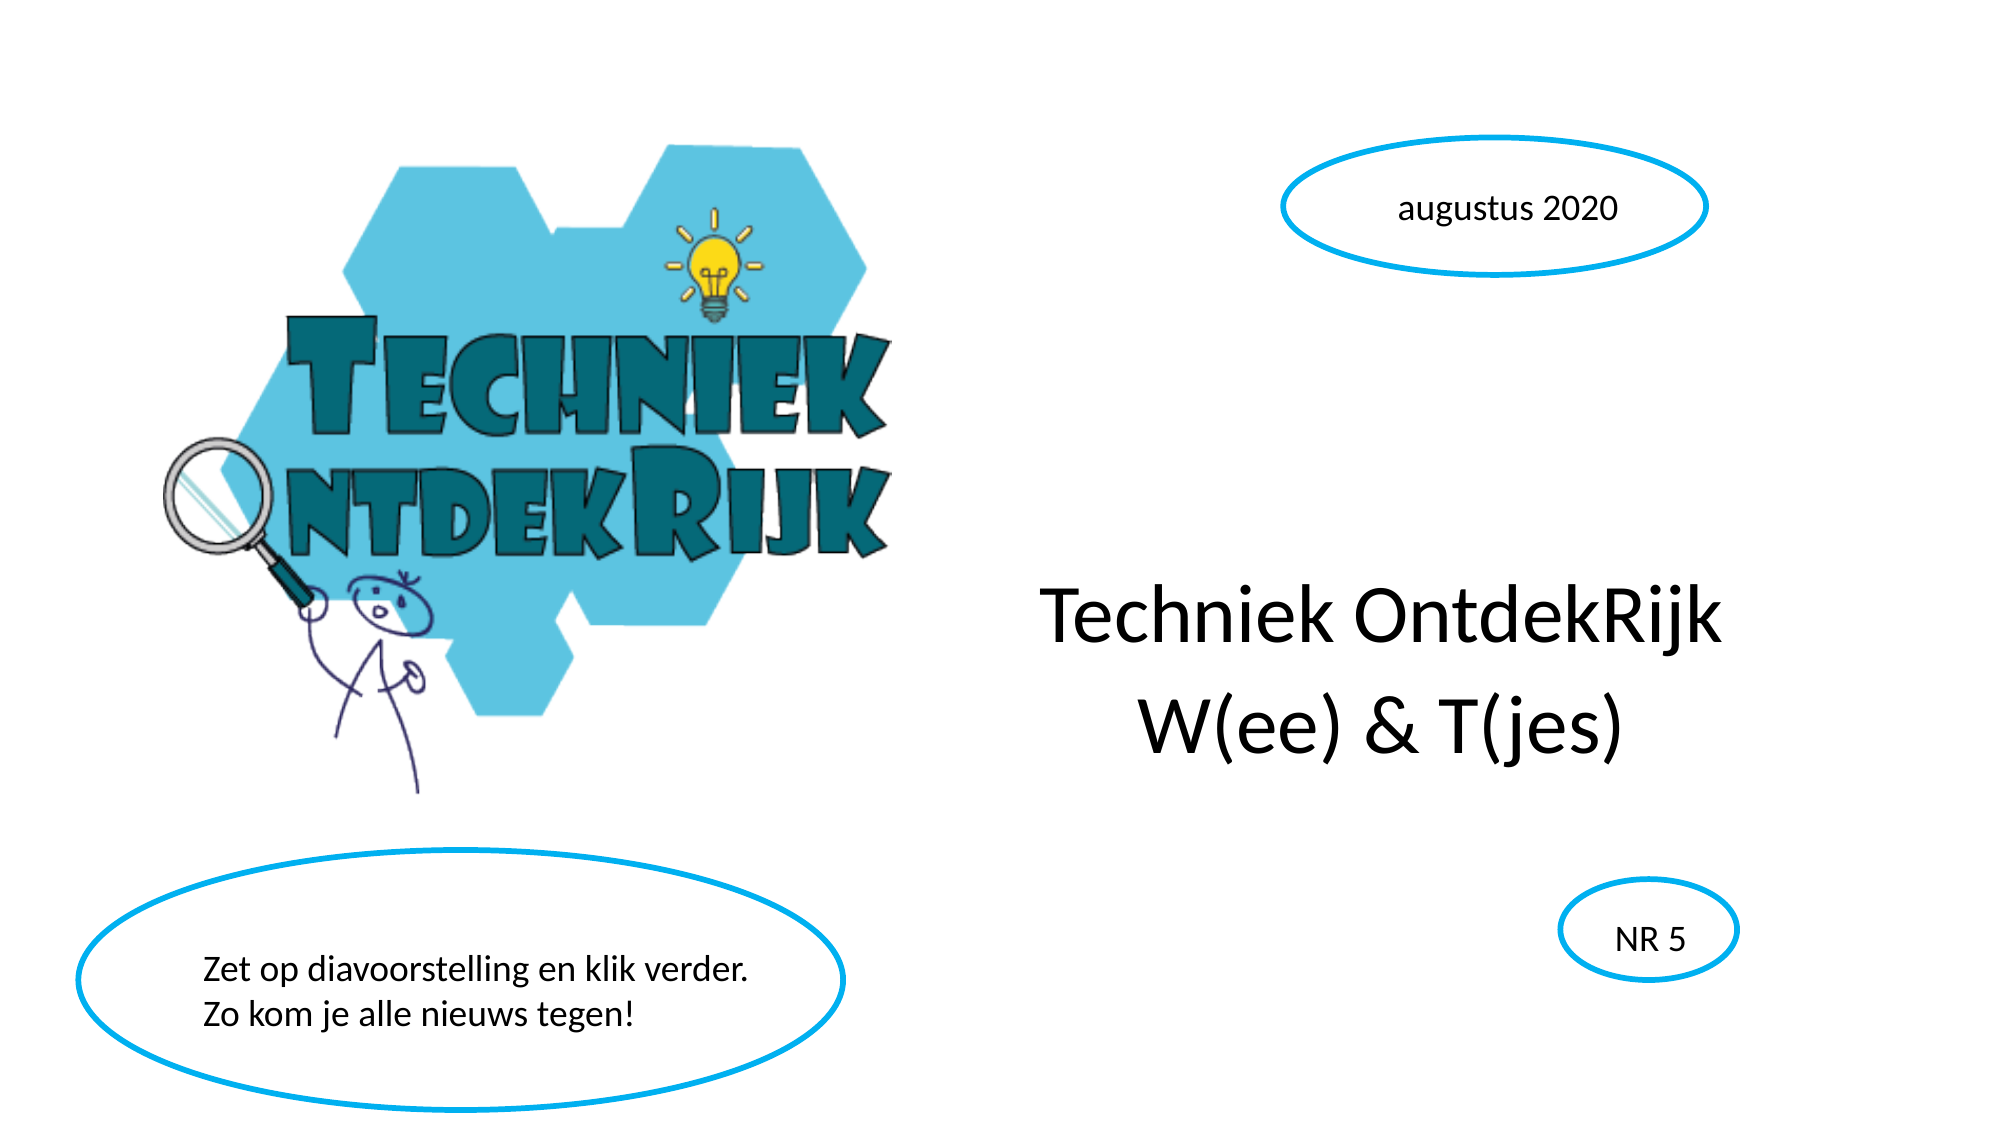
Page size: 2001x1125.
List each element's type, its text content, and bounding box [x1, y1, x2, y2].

text_box augustus 2020 [1382, 175, 1634, 235]
picture [163, 143, 892, 797]
text_box [1559, 878, 1729, 982]
text_box NR 5 [1600, 906, 1777, 967]
text_box [1282, 136, 1708, 276]
text_box [77, 848, 845, 1112]
subtitle Techniek OntdekRijk W(ee) & T(jes) [946, 562, 1817, 866]
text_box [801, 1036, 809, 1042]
